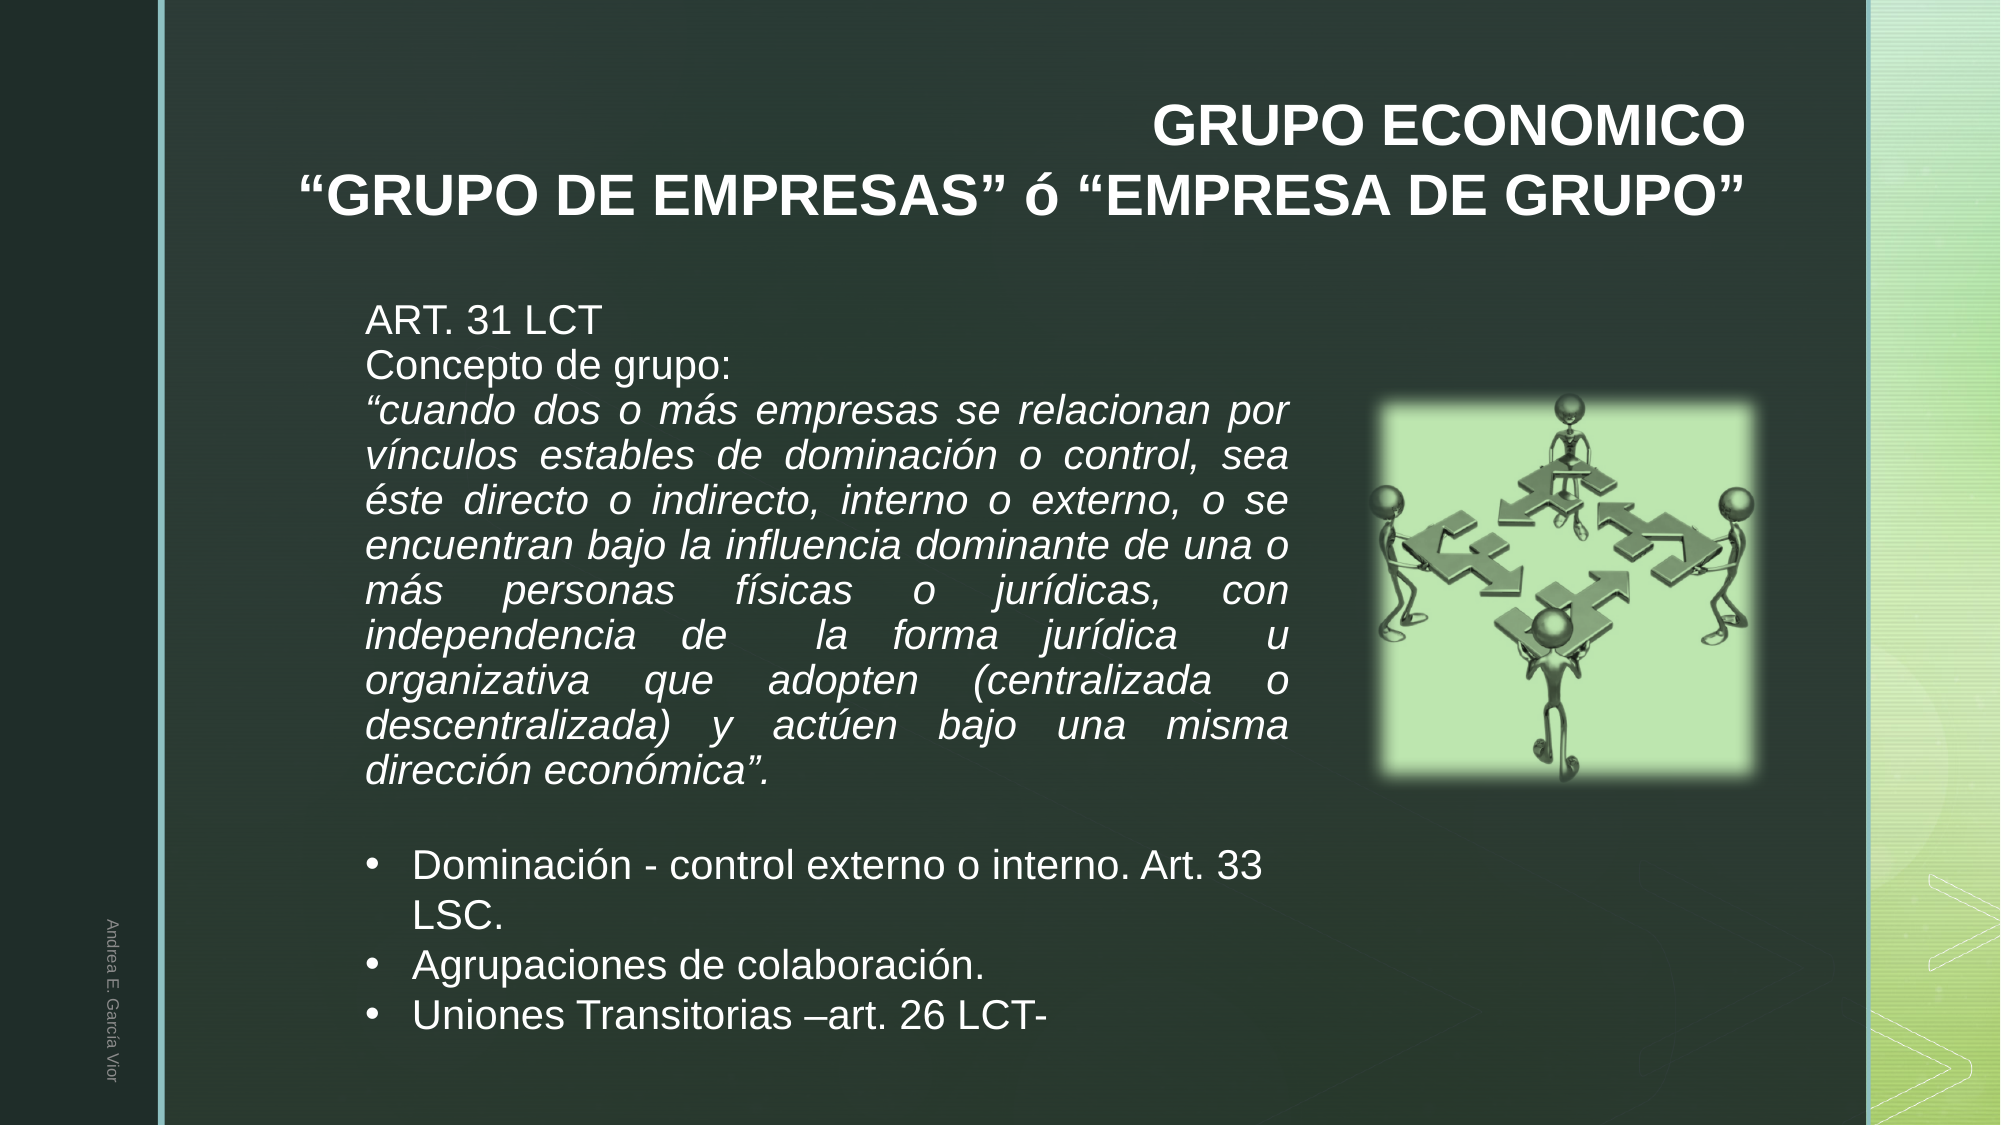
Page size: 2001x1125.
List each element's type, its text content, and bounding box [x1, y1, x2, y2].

footer Andrea E. García Vior [101, 132, 131, 1098]
text_box ART. 31 LCT Concepto de grupo: “cuando dos o más empresas se relacionan por vínculos estables de dominación o control, sea éste directo o indirecto, interno o externo, o se encuentran bajo la influencia dominante de una o más personas físicas o jurídicas, con independencia de la forma jurídica u organizativa que adopten (centralizada o descentralizada) y actúen bajo una misma dirección económica”. Dominación - control externo o interno. Art. 33 LSC. Agrupaciones de colaboración. Uniones Transitorias –art. 26 LCT- [350, 290, 1305, 1046]
picture [1362, 385, 1771, 793]
text_box GRUPO ECONOMICO “GRUPO DE EMPRESAS” ó “EMPRESA DE GRUPO” [282, 79, 1762, 235]
picture [1871, 0, 2001, 1125]
